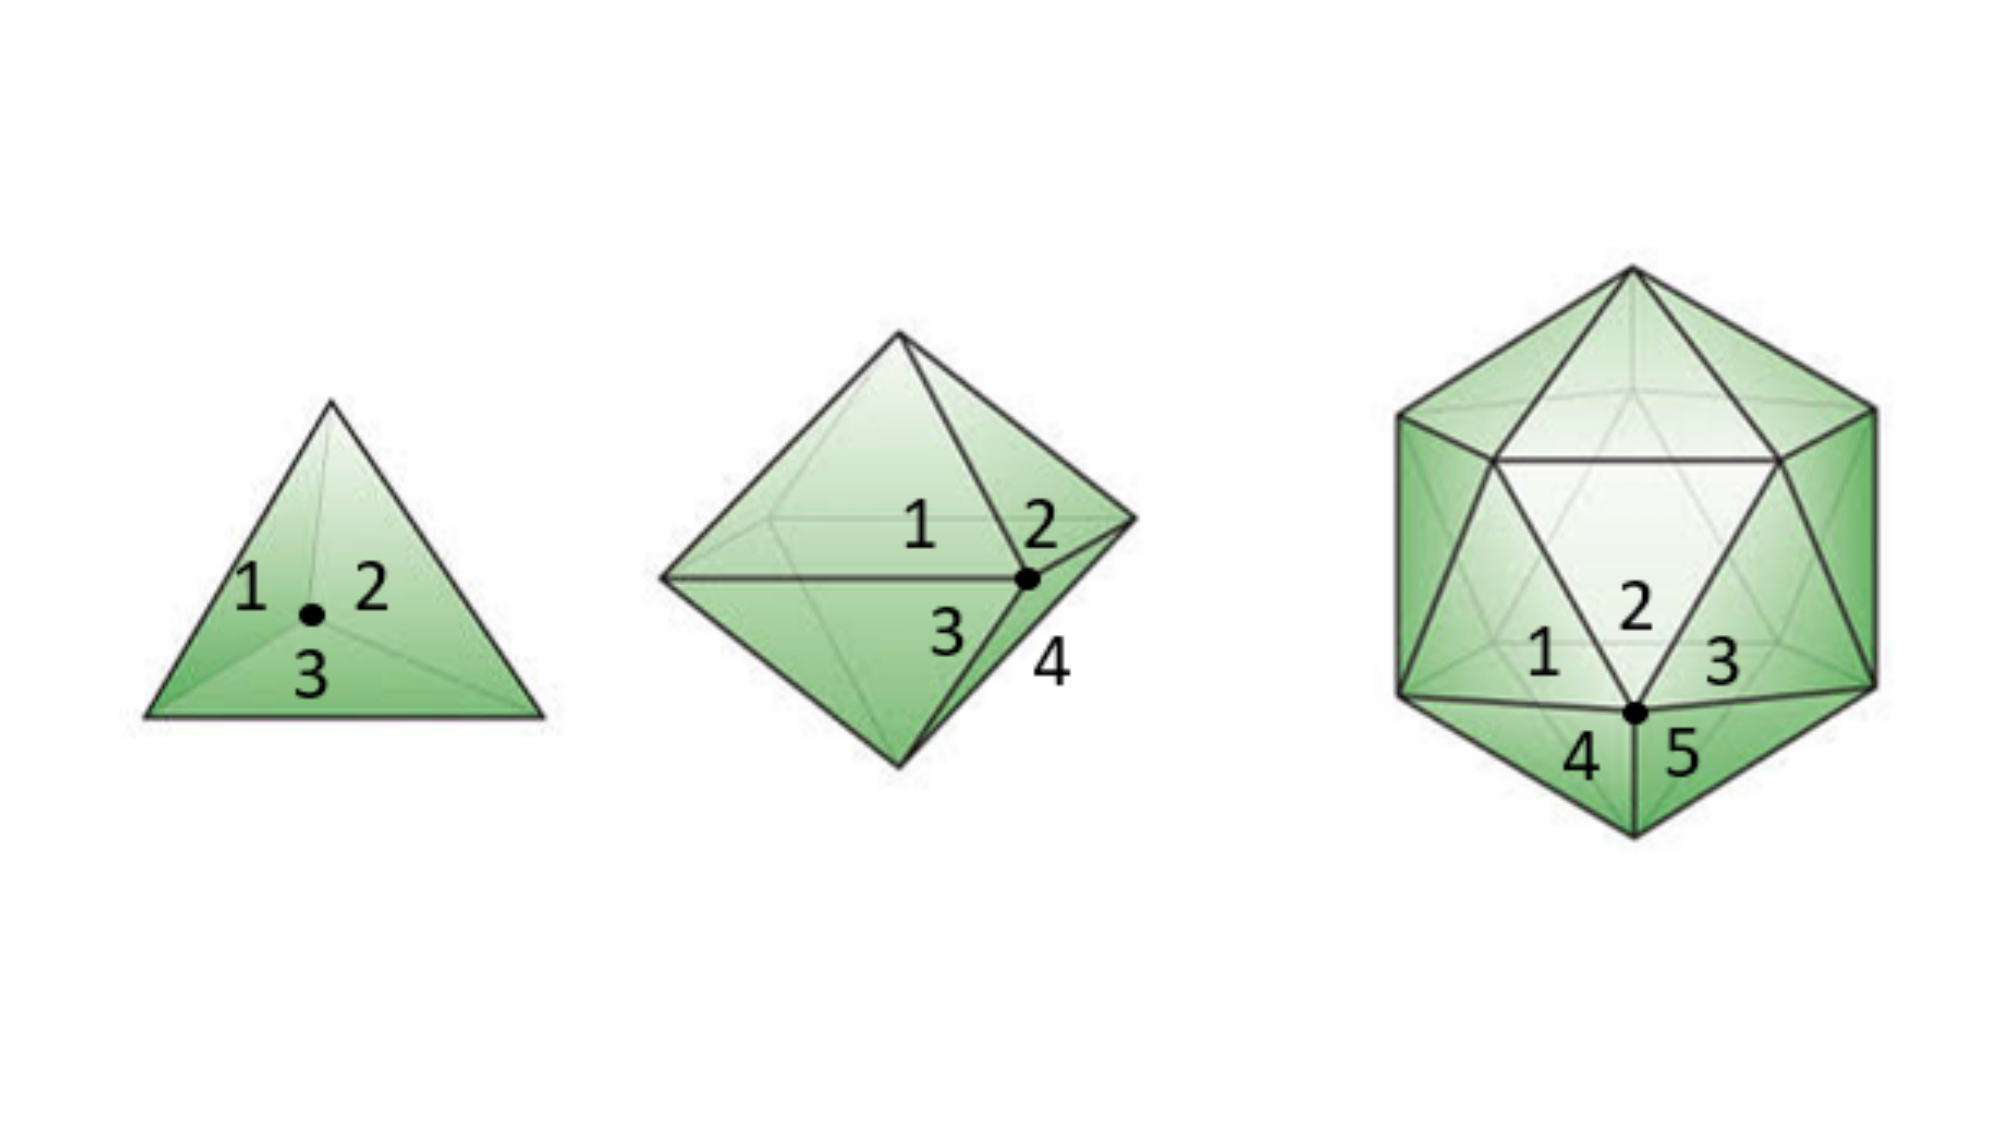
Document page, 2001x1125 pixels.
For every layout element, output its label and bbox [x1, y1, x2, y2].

picture [42, 235, 1947, 886]
